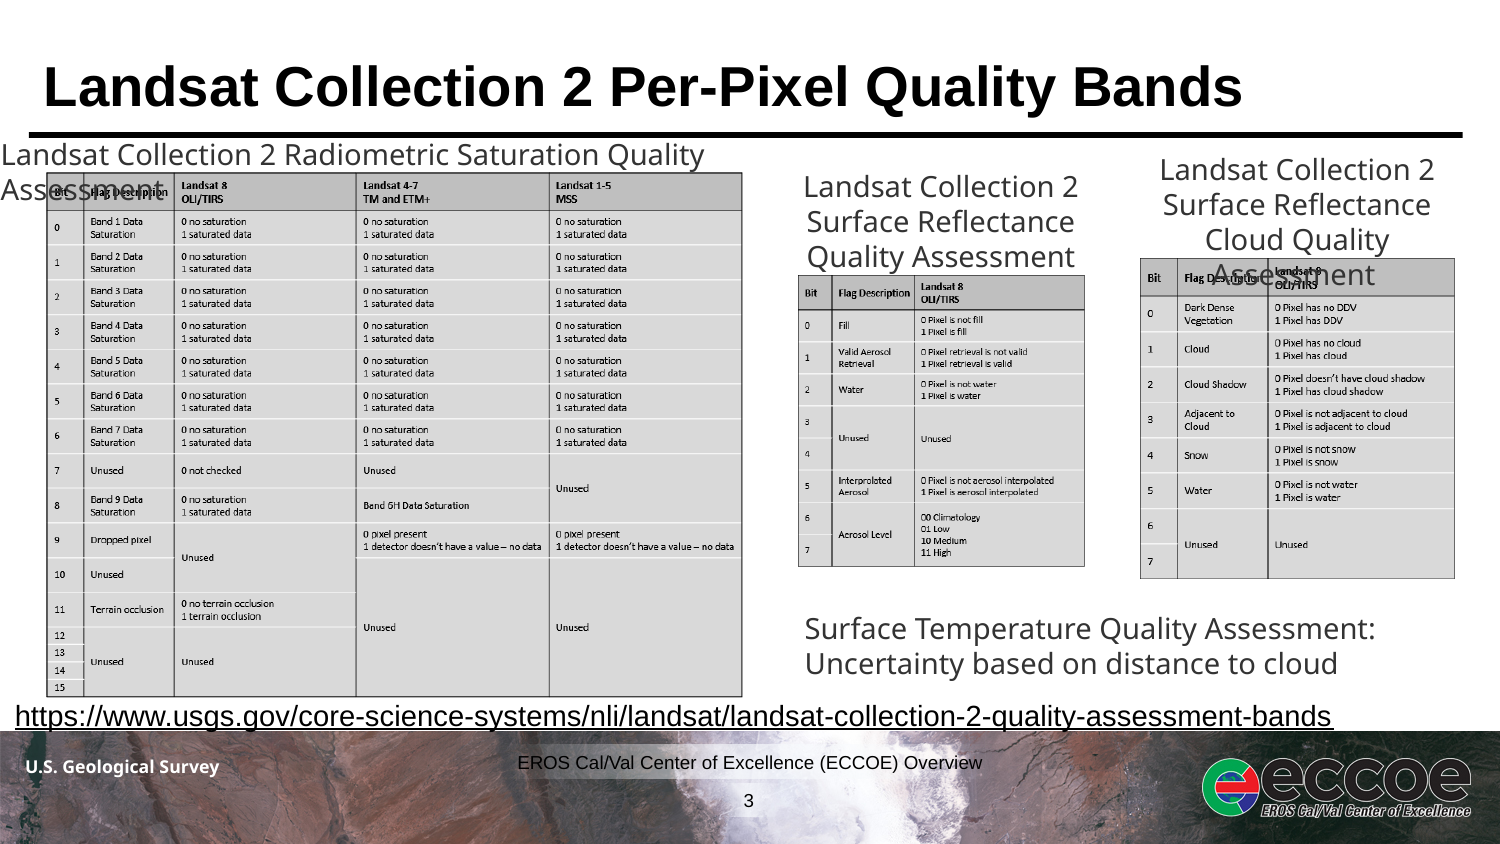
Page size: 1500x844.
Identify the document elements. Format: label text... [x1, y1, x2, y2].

text_box Landsat Collection 2 Surface Reflectance Quality Assessment [760, 161, 1116, 282]
picture [46, 171, 743, 698]
text_box Landsat Collection 2 Radiometric Saturation Quality Assessment [0, 128, 803, 214]
title Landsat Collection 2 Per-Pixel Quality Bands [28, 43, 1317, 124]
text_box https://www.usgs.gov/core-science-systems/nli/landsat/landsat-collection-2-quality-assessment-bands [0, 689, 1500, 740]
picture [0, 740, 1500, 844]
slide_number 3 [719, 783, 779, 817]
slide_number 8 [559, 744, 579, 779]
slide_number 8 [920, 744, 940, 779]
picture [1139, 258, 1455, 579]
picture [797, 274, 1085, 567]
text_box Landsat Collection 2 Surface Reflectance Cloud Quality Assessment [1116, 143, 1478, 299]
text_box Surface Temperature Quality Assessment: Uncertainty based on distance to cloud [789, 603, 1500, 688]
